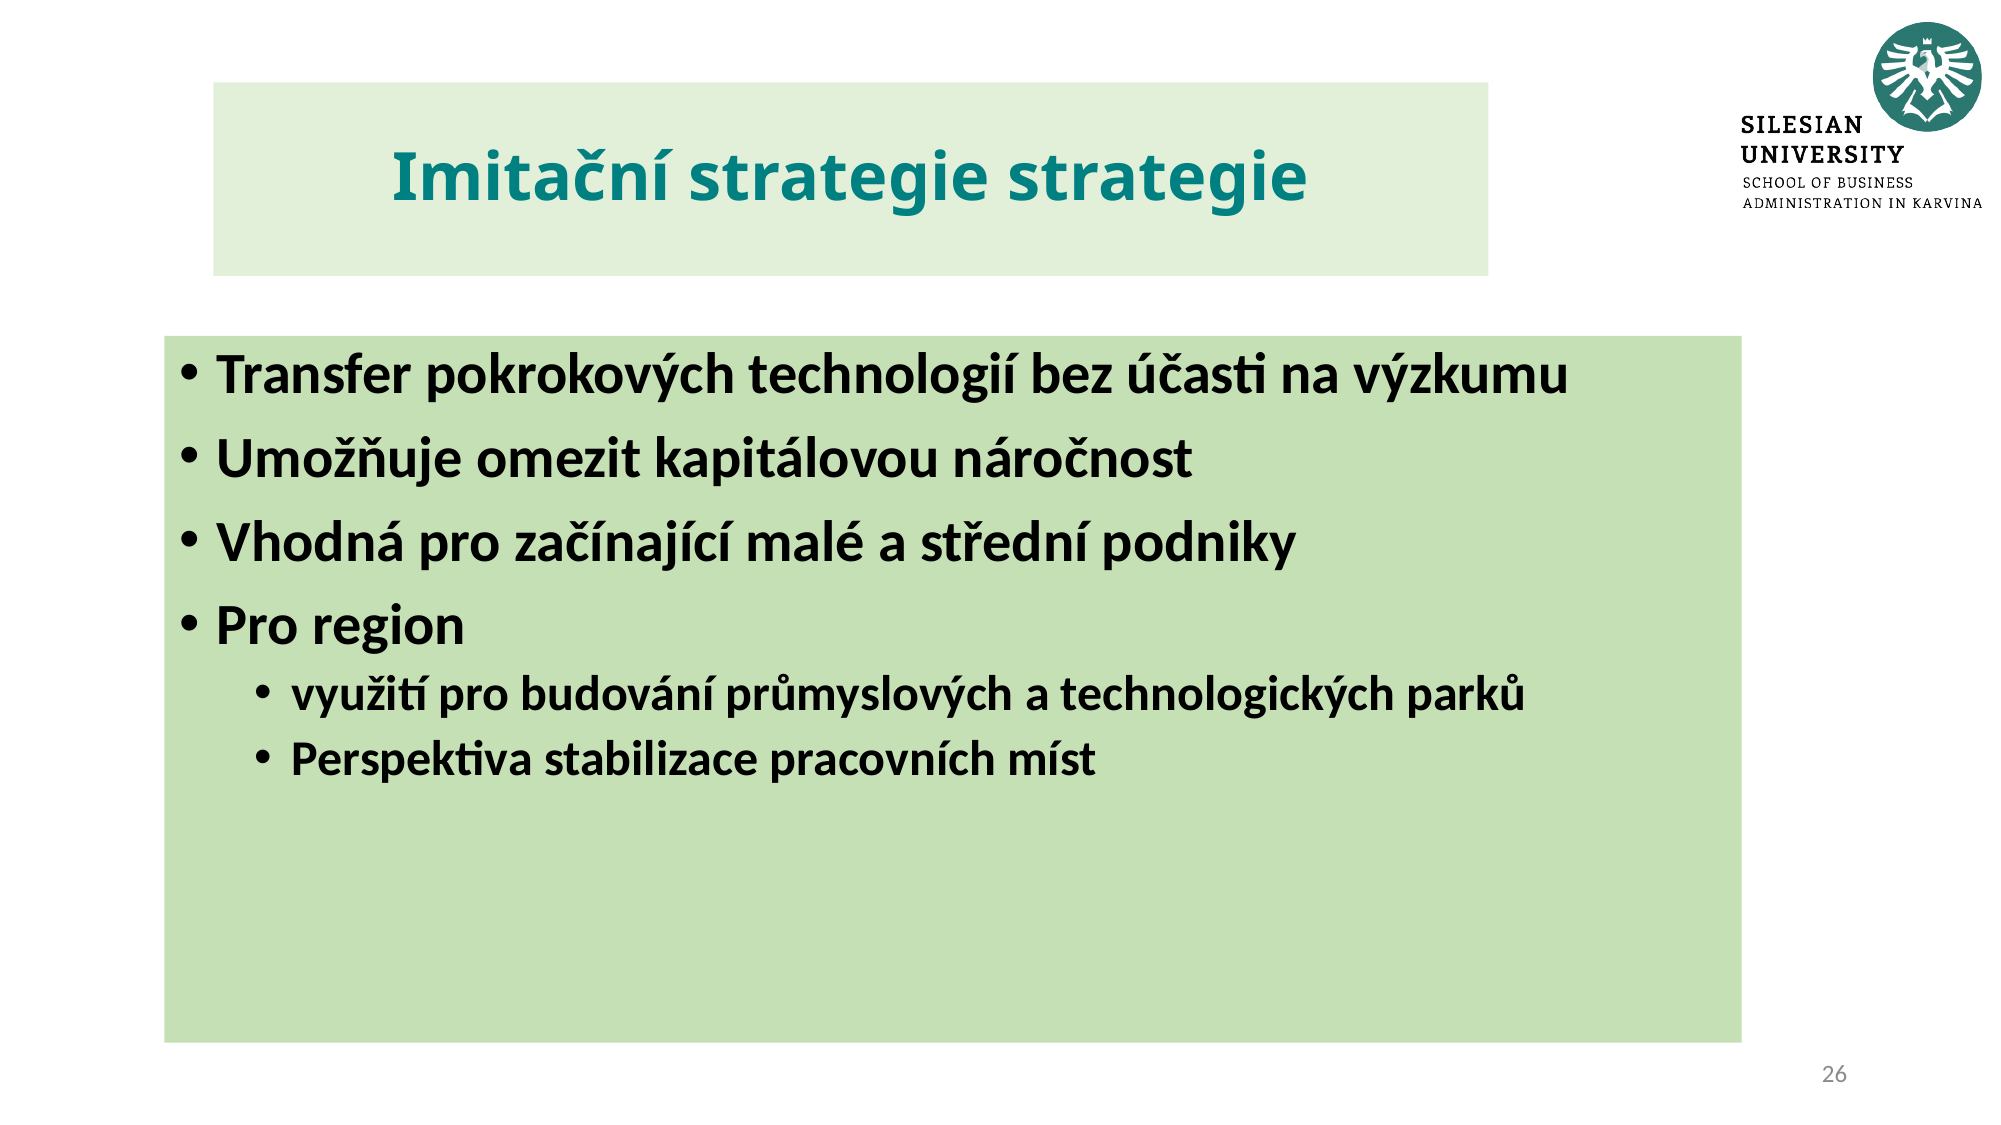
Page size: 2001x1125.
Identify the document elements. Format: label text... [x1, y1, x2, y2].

slide_number 26 [1412, 1042, 1863, 1103]
list Transfer pokrokových technologií bez účasti na výzkumu Umožňuje omezit kapitálovou náročnost Vhodná pro začínající malé a střední podniky Pro region využití pro budování průmyslových a technologických parků Perspektiva stabilizace pracovních míst [164, 335, 1742, 1043]
title Imitační strategie strategie [213, 82, 1489, 276]
picture [1741, 22, 1982, 208]
